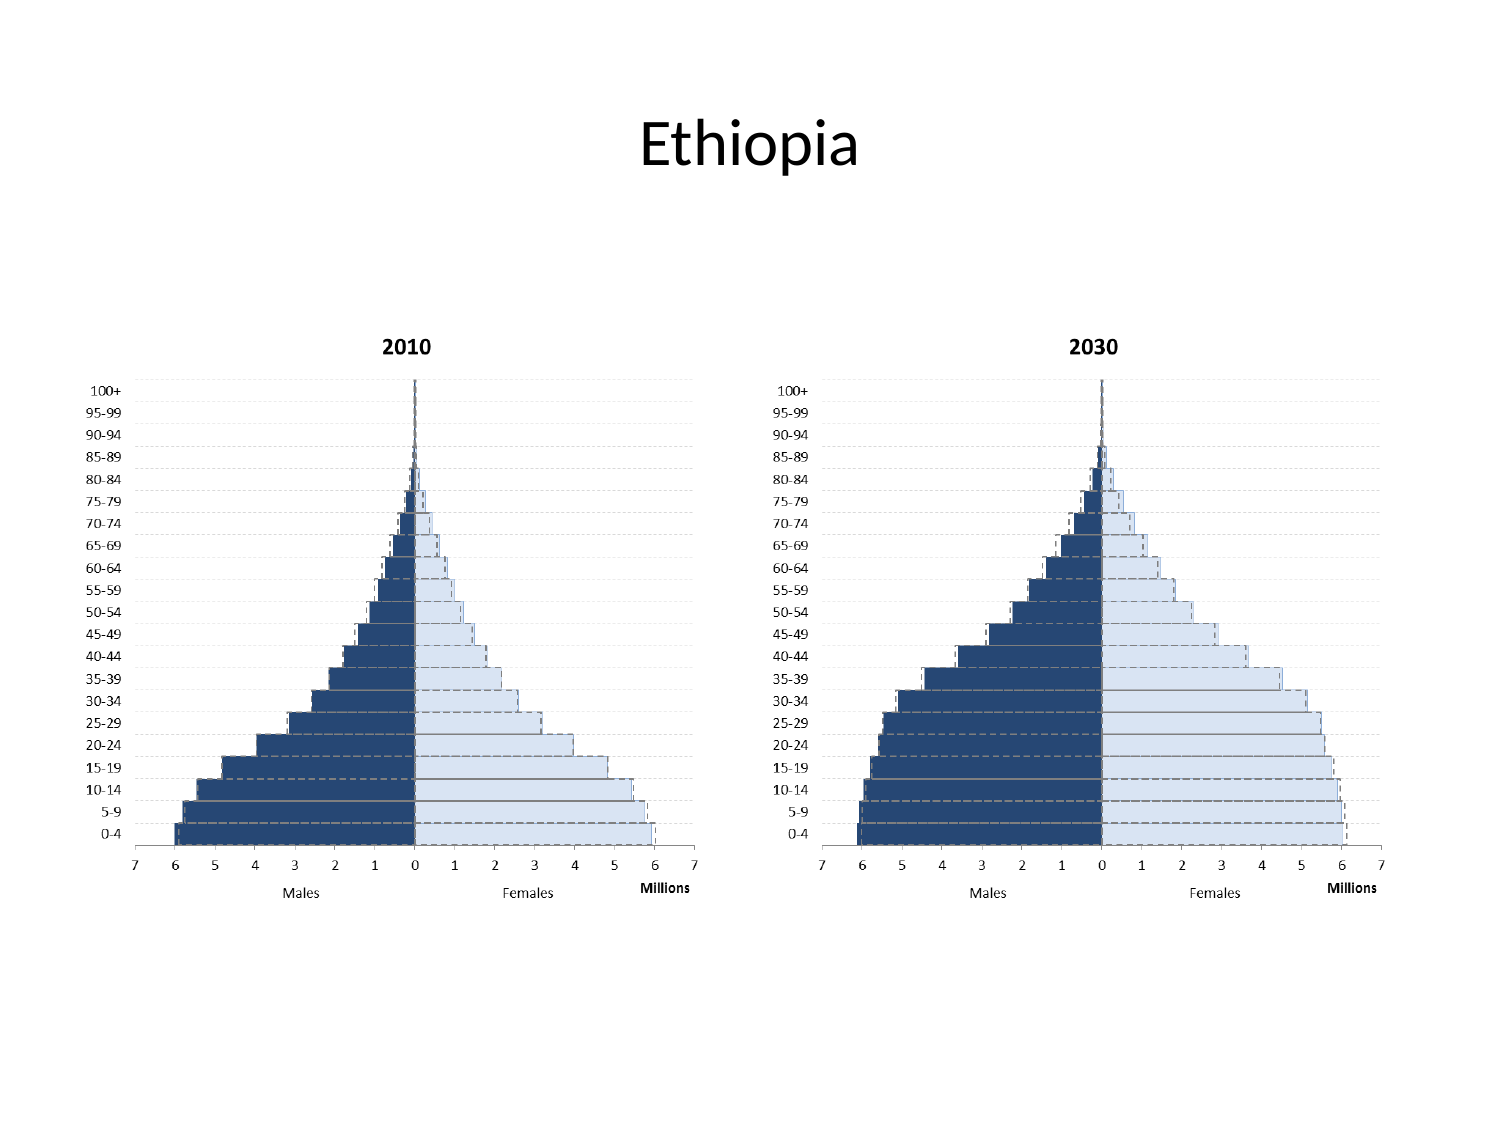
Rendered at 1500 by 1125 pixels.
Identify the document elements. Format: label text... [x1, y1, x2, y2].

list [762, 319, 1426, 949]
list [74, 319, 738, 949]
title Ethiopia [75, 45, 1425, 233]
